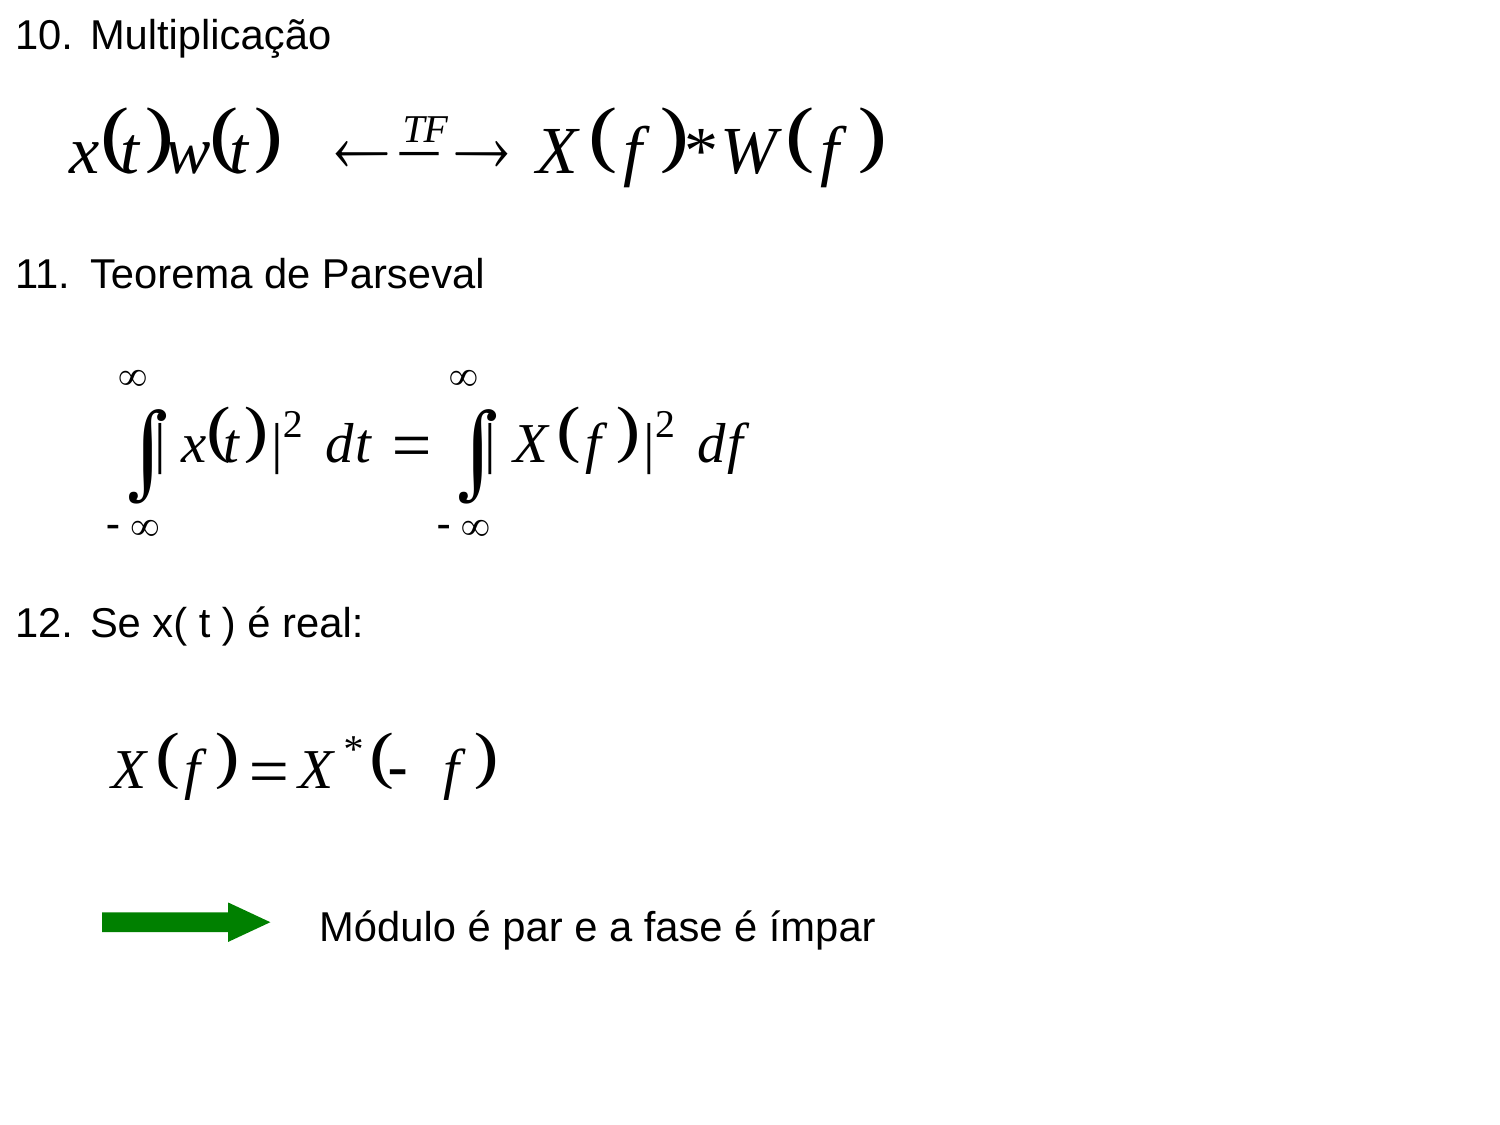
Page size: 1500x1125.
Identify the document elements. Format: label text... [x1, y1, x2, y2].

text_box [95, 344, 766, 553]
text_box Módulo é par e a fase é ímpar [304, 892, 1500, 958]
text_box [102, 902, 271, 942]
text_box Multiplicação [0, 0, 1500, 66]
text_box Teorema de Parseval [0, 239, 1500, 305]
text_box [95, 720, 499, 817]
text_box Se x( t ) é real: [0, 588, 1500, 654]
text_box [55, 100, 885, 202]
